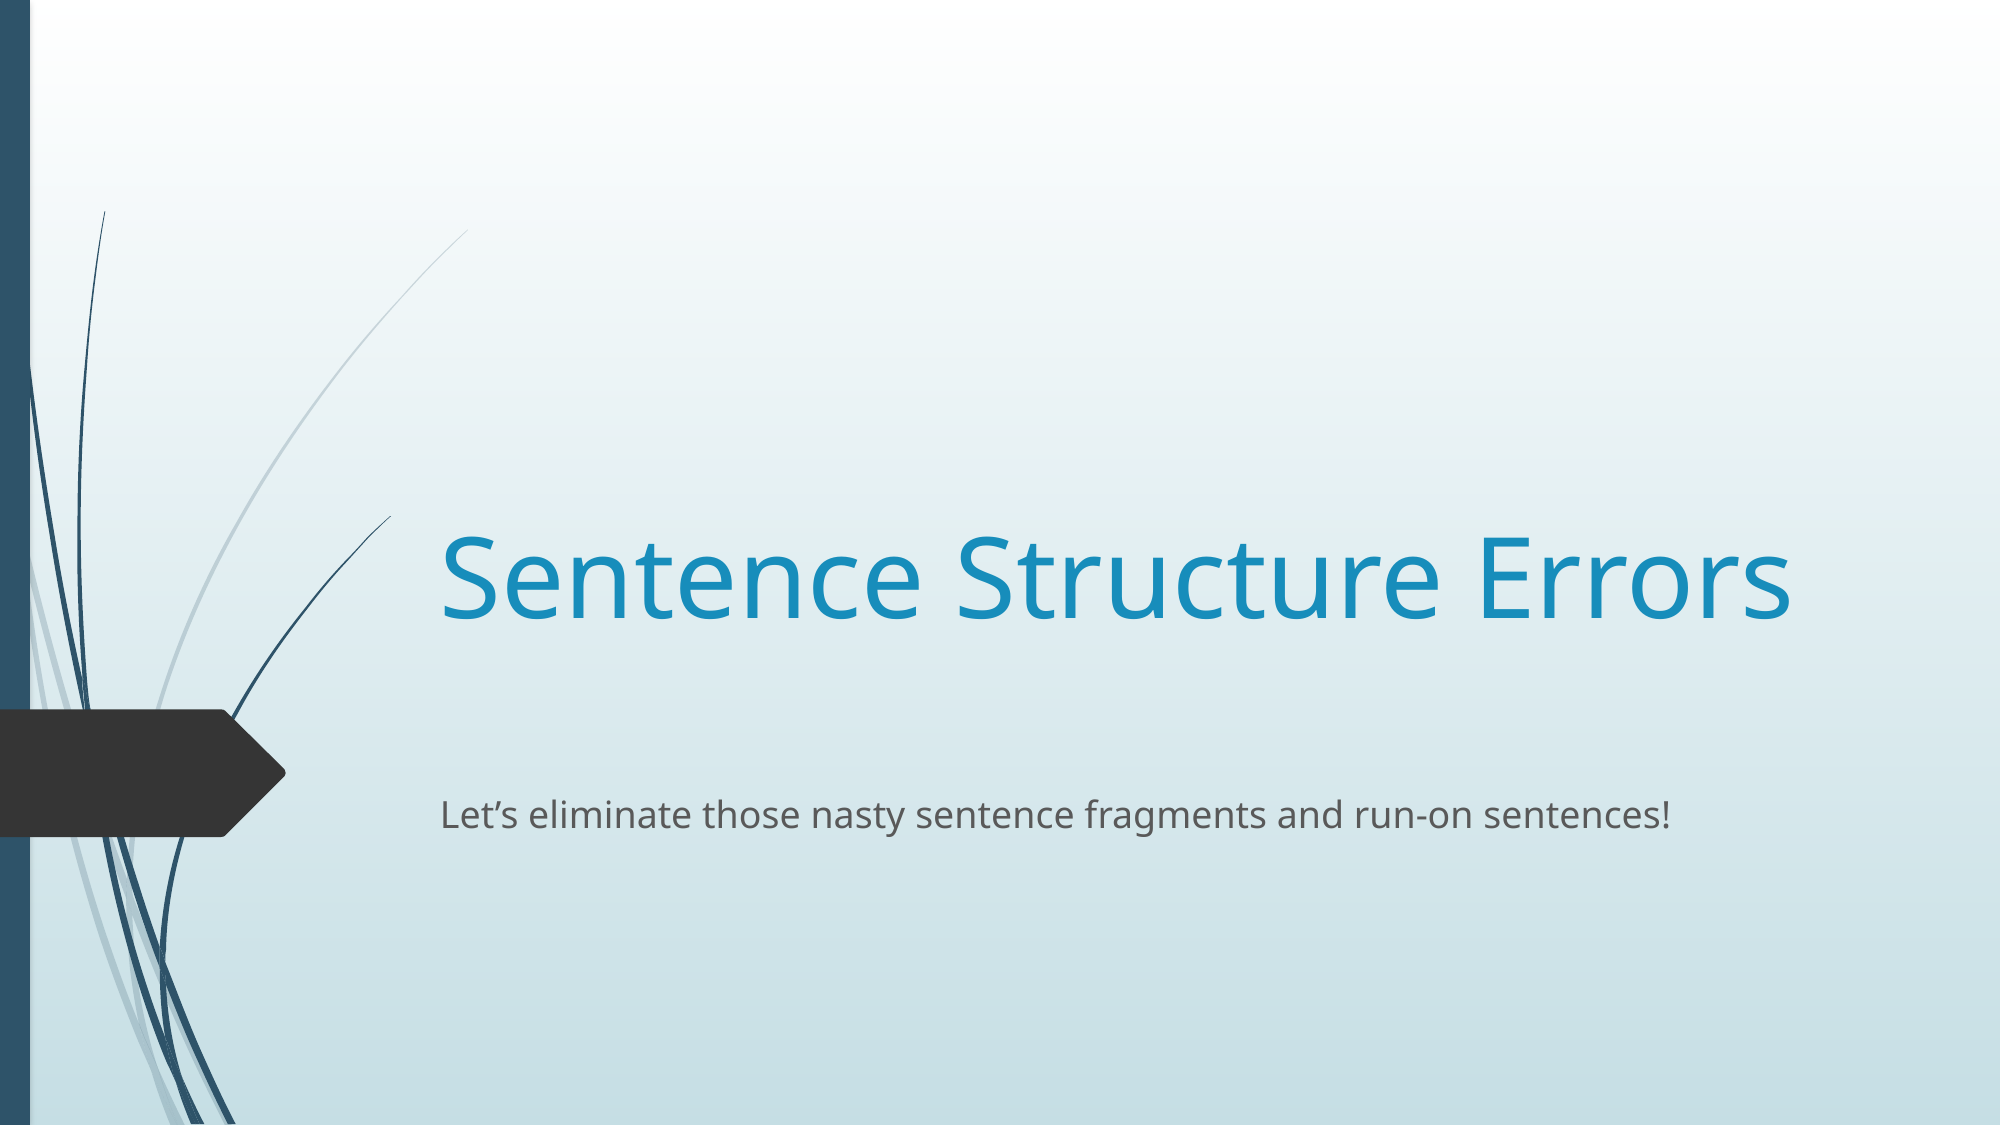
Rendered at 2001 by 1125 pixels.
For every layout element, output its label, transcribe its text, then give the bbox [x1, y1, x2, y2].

subtitle Let’s eliminate those nasty sentence fragments and run-on sentences! [424, 783, 1888, 969]
title Sentence Structure Errors [424, 412, 1888, 783]
